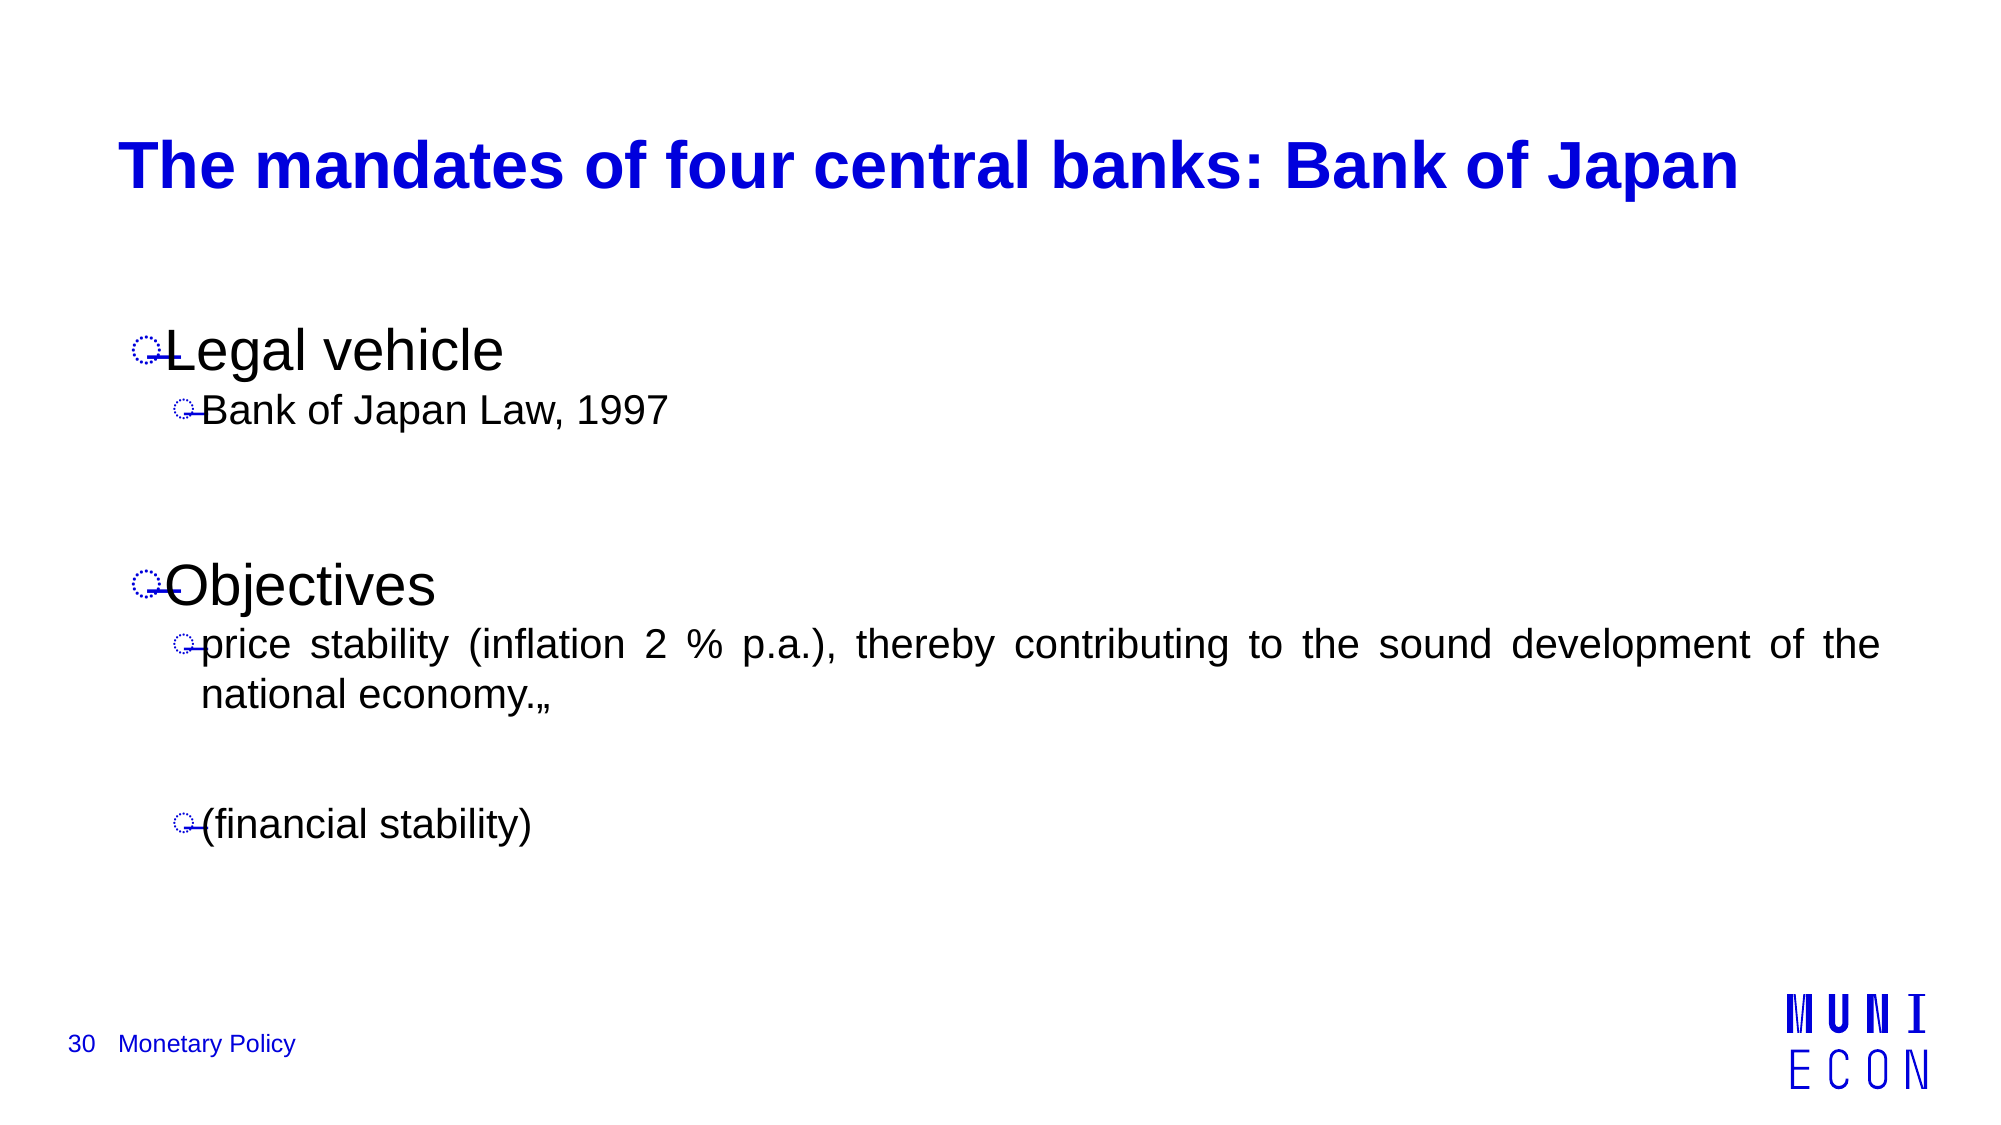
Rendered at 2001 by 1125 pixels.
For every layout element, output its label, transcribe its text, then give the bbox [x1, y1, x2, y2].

title The mandates of four central banks: Bank of Japan [118, 118, 1883, 193]
slide_number 30 [67, 1021, 110, 1063]
footer Monetary Policy [118, 1021, 1418, 1063]
list Legal vehicle Bank of Japan Law, 1997 Objectives price stability (inflation 2 % p.a.), thereby contributing to the sound development of the national economy.„ (financial stability) [118, 277, 1883, 988]
